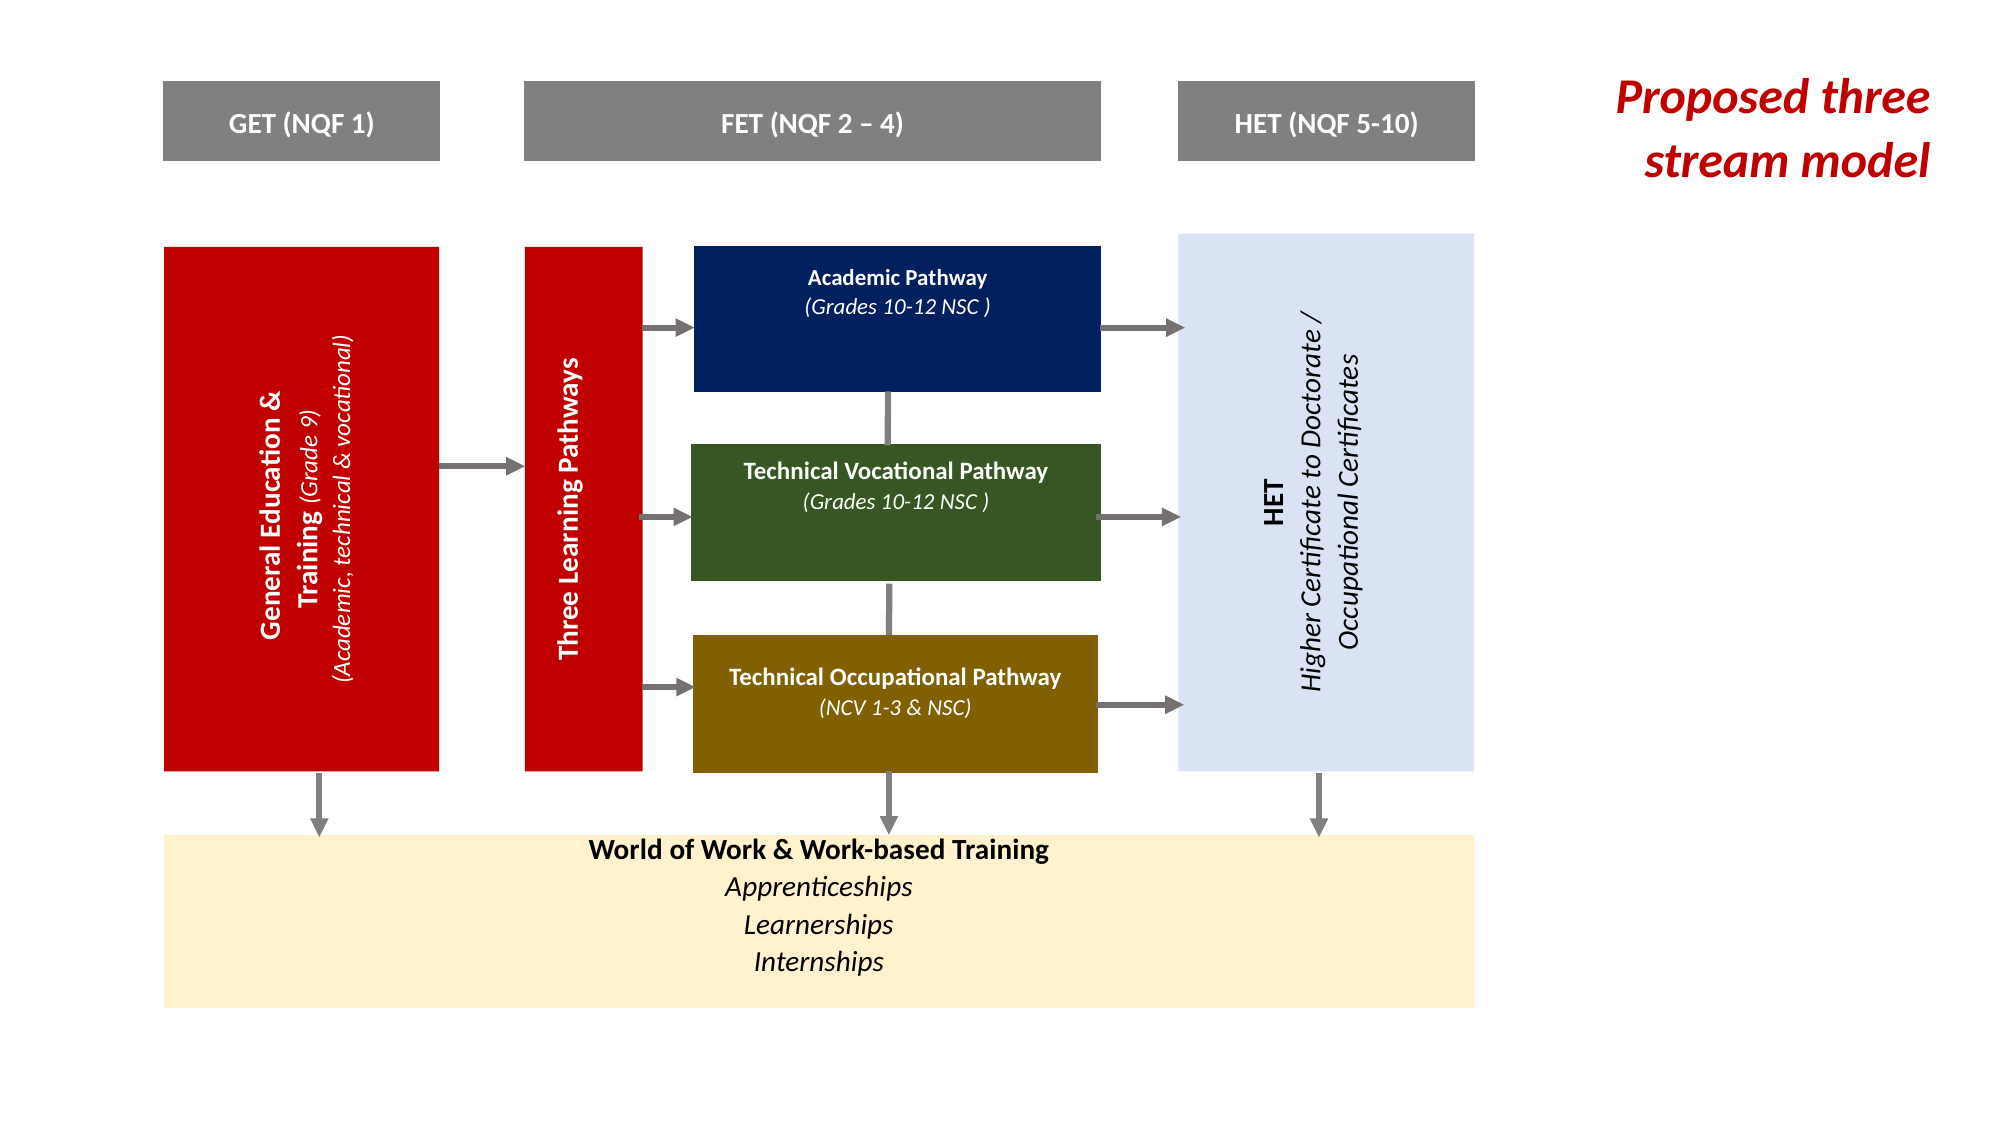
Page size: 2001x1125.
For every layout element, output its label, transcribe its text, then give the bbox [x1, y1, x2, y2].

text_box Proposed three stream model [1900, 51, 1946, 195]
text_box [163, 81, 1475, 1009]
title [99, 45, 1900, 233]
